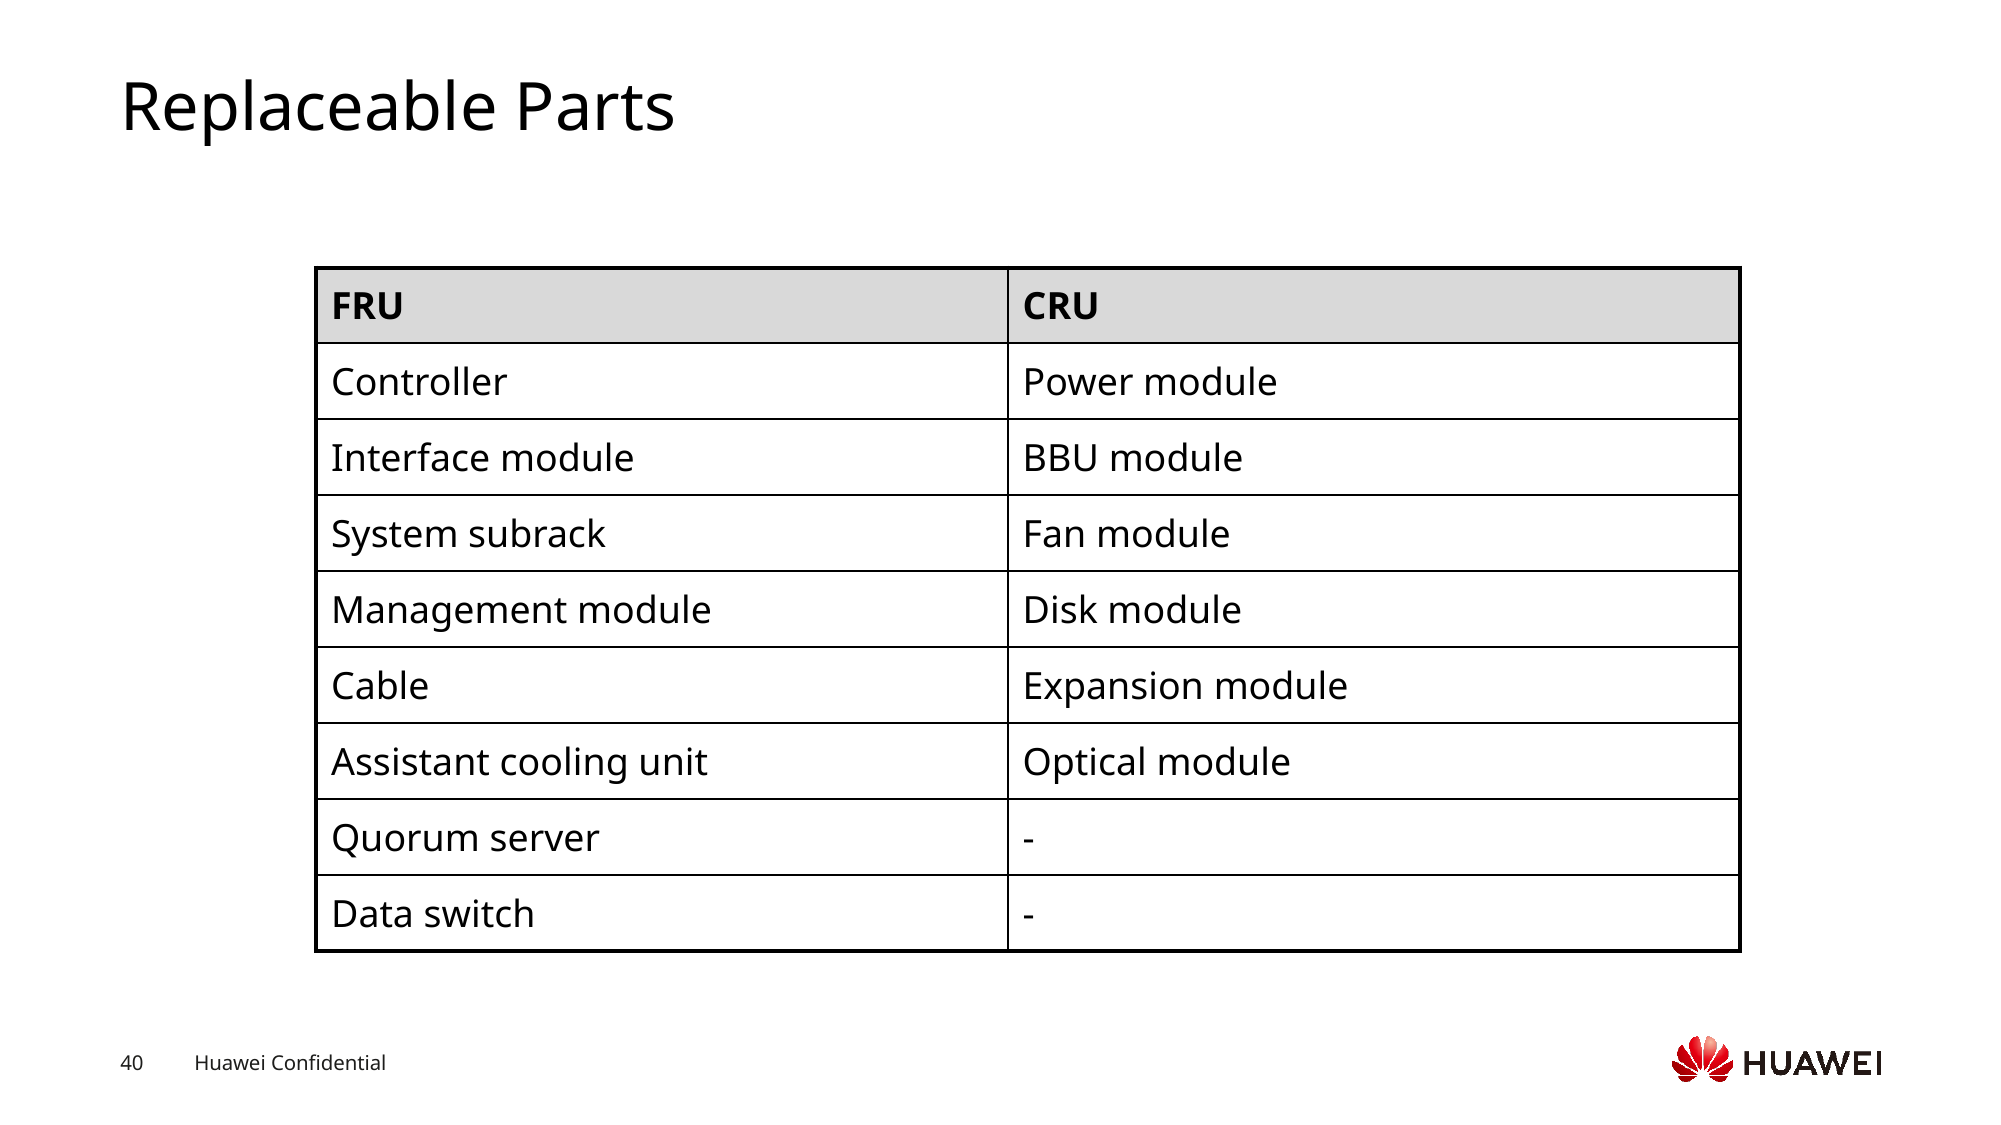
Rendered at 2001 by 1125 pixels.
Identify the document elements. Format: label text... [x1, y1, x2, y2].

table_cell Fan module [1009, 496, 1738, 570]
picture [1672, 1036, 1881, 1082]
table_cell - [1009, 800, 1738, 874]
table_cell Controller [318, 344, 1007, 418]
table_cell Cable [318, 648, 1007, 722]
table_cell BBU module [1009, 420, 1738, 494]
table_cell System subrack [318, 496, 1007, 570]
table_cell Expansion module [1009, 648, 1738, 722]
table_cell Interface module [318, 420, 1007, 494]
table_cell Data switch [318, 876, 1007, 949]
table_cell - [1009, 876, 1738, 949]
table_header FRU [318, 270, 1007, 342]
table_cell Quorum server [318, 800, 1007, 874]
table_header CRU [1009, 270, 1738, 342]
table_cell Optical module [1009, 724, 1738, 798]
table_cell Management module [318, 572, 1007, 646]
title Replaceable Parts [120, 73, 1880, 155]
table_cell Disk module [1009, 572, 1738, 646]
table_cell Assistant cooling unit [318, 724, 1007, 798]
table_cell Power module [1009, 344, 1738, 418]
